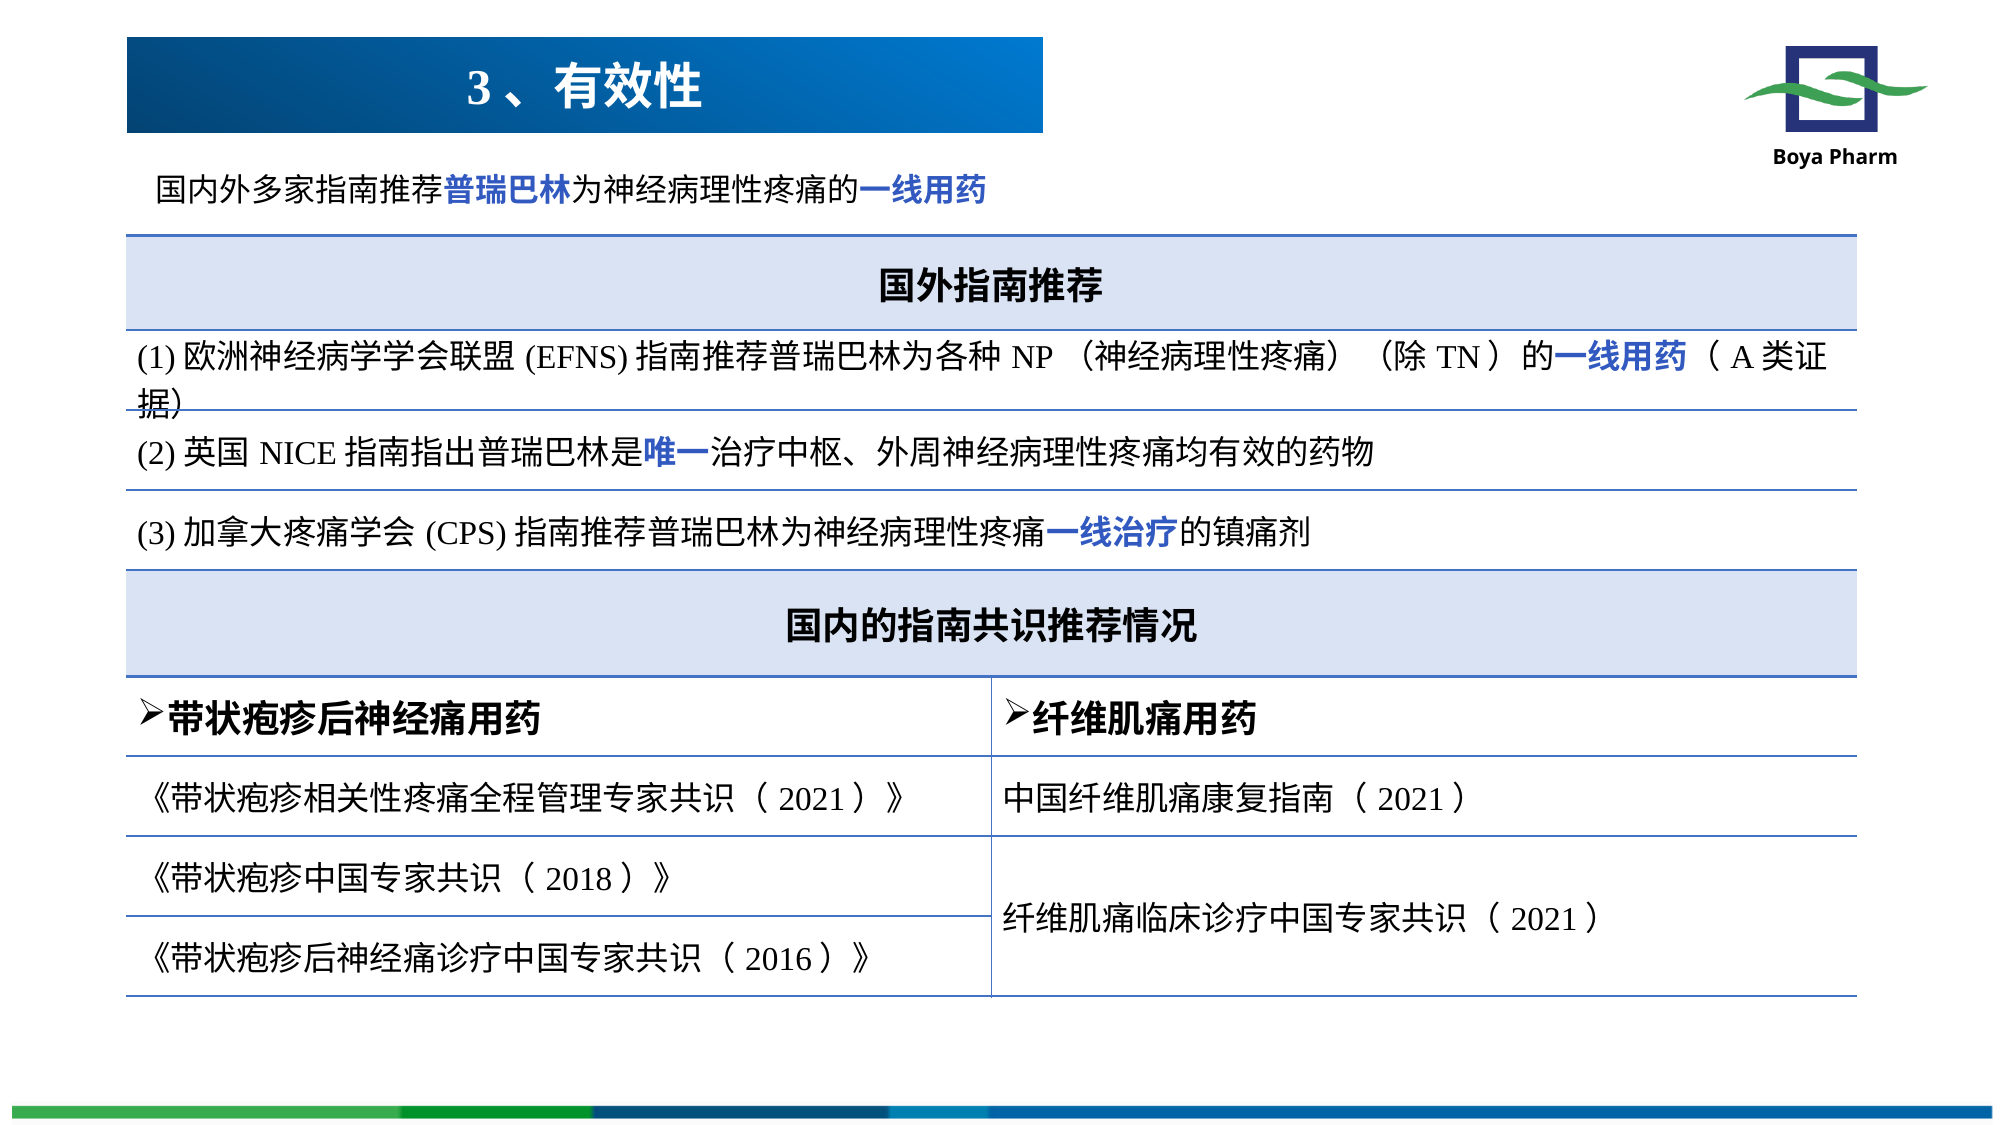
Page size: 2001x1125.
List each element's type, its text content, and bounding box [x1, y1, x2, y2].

table_cell 带状疱疹后神经痛用药 [126, 678, 991, 755]
table_cell 国内的指南共识推荐情况 [126, 571, 1857, 675]
text_box 3、有效性 [421, 47, 749, 123]
table_cell 《带状疱疹中国专家共识（2018）》 [126, 837, 991, 915]
picture [1739, 4, 1932, 197]
picture [12, 1101, 2000, 1125]
table_header 国外指南推荐 [126, 237, 1857, 329]
table_cell 纤维肌痛临床诊疗中国专家共识（2021） [992, 837, 1857, 995]
text_box 国内外多家指南推荐普瑞巴林为神经病理性疼痛的一线用药 [140, 156, 1074, 219]
table_cell 《带状疱疹相关性疼痛全程管理专家共识（2021）》 [126, 757, 991, 835]
table_cell (1)欧洲神经病学学会联盟(EFNS)指南推荐普瑞巴林为各种NP（神经病理性疼痛）（除TN）的一线用药（A类证据） [126, 331, 1857, 409]
table_cell 中国纤维肌痛康复指南（2021） [992, 757, 1857, 835]
table_cell (2)英国NICE指南指出普瑞巴林是唯一治疗中枢、外周神经病理性疼痛均有效的药物 [126, 411, 1857, 489]
text_box [125, 35, 1045, 135]
table_cell (3)加拿大疼痛学会(CPS)指南推荐普瑞巴林为神经病理性疼痛一线治疗的镇痛剂 [126, 491, 1857, 569]
table_cell 《带状疱疹后神经痛诊疗中国专家共识（2016）》 [126, 917, 991, 995]
table_cell 纤维肌痛用药 [992, 678, 1857, 755]
